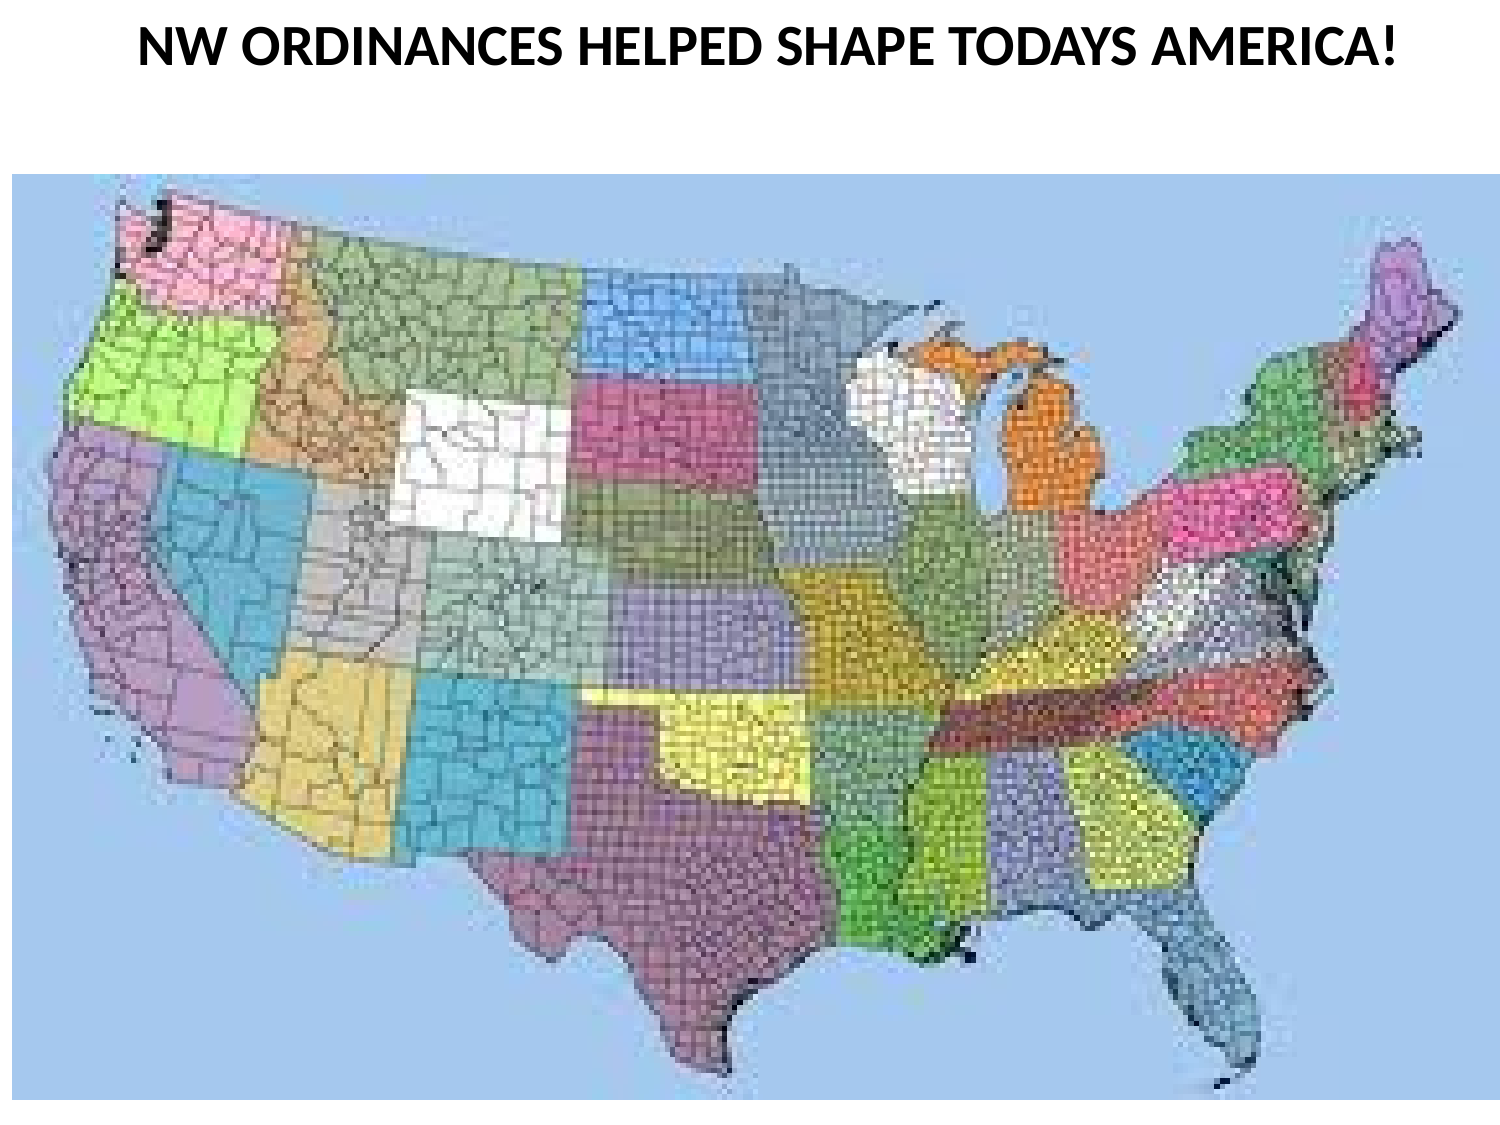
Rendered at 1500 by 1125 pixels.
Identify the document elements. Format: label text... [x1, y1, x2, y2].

text_box NW ORDINANCES HELPED SHAPE TODAYS AMERICA! [99, 0, 1438, 85]
picture [12, 174, 1500, 1101]
